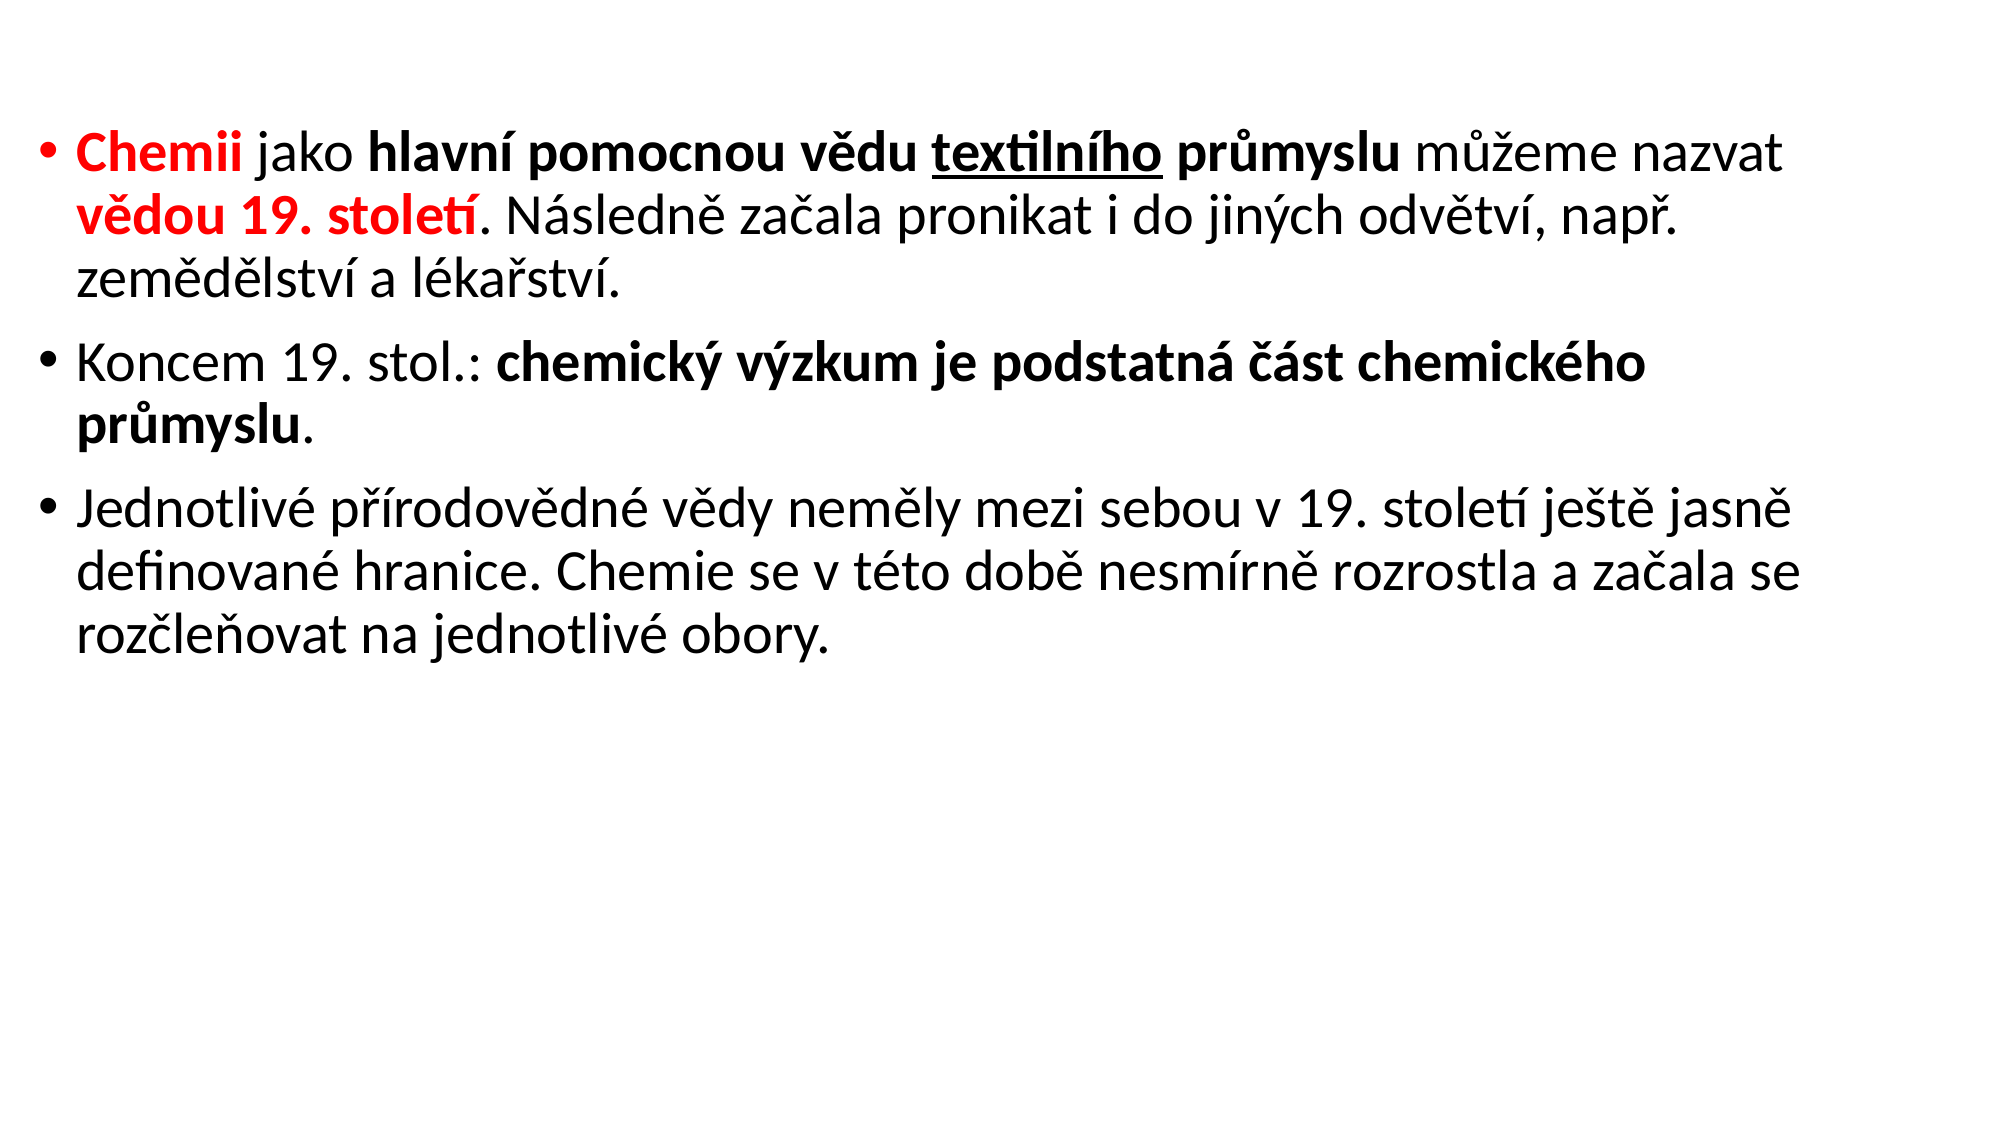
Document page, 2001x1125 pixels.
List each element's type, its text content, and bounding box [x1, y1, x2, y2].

list Chemii jako hlavní pomocnou vědu textilního průmyslu můžeme nazvat vědou 19. století. Následně začala pronikat i do jiných odvětví, např. zemědělství a lékařství. Koncem 19. stol.: chemický výzkum je podstatná část chemického průmyslu. Jednotlivé přírodovědné vědy neměly mezi sebou v 19. století ještě jasně definované hranice. Chemie se v této době nesmírně rozrostla a začala se rozčleňovat na jednotlivé obory. [23, 113, 1863, 1014]
